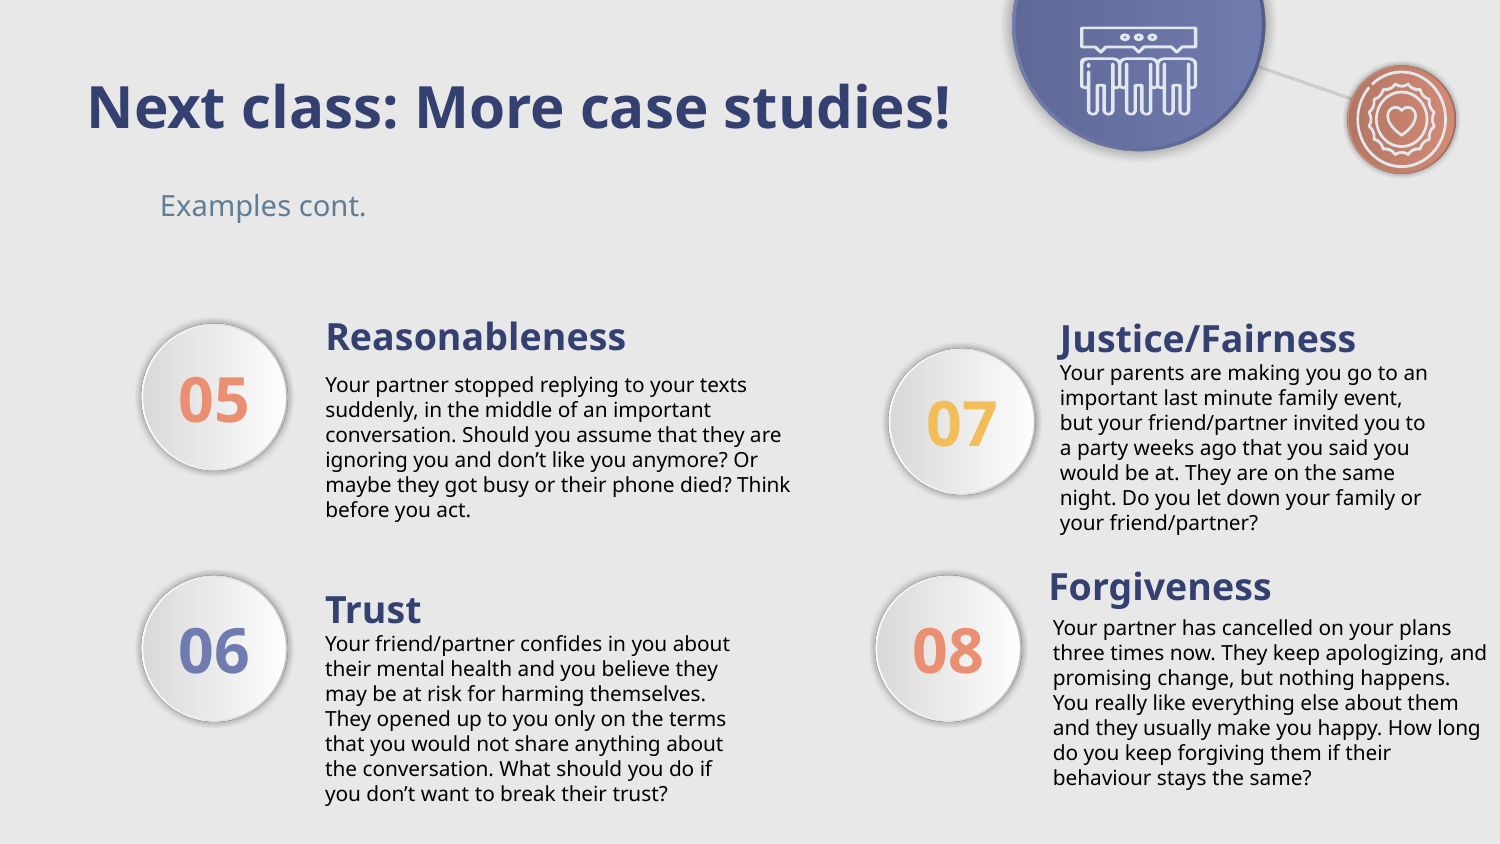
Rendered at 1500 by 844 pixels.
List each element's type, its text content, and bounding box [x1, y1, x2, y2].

subtitle Your partner has cancelled on your plans three times now. They keep apologizing, and promising change, but nothing happens. You really like everything else about them and they usually make you happy. How long do you keep forgiving them if their behaviour stays the same? [1047, 653, 1500, 751]
title Next class: More case studies! [71, 60, 967, 150]
subtitle Your parents are making you go to an important last minute family event, but your friend/partner invited you to a party weeks ago that you said you would be at. They are on the same night. Do you let down your family or your friend/partner? [1064, 398, 1445, 496]
picture [865, 325, 1059, 519]
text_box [1356, 70, 1448, 169]
picture [117, 551, 311, 745]
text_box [1309, 26, 1401, 116]
picture [972, 0, 1305, 191]
text_box Examples cont. [144, 172, 451, 238]
title Justice/Fairness [1044, 302, 1445, 372]
picture [117, 300, 311, 494]
title Trust [316, 574, 711, 644]
subtitle Your friend/partner confides in you about their mental health and you believe they may be at risk for harming themselves. They opened up to you only on the terms that you would not share anything about the conversation. What should you do if you don’t want to break their trust? [310, 669, 761, 767]
picture [852, 551, 1046, 745]
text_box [1079, 26, 1198, 116]
title Forgiveness [1046, 551, 1434, 621]
picture [1330, 47, 1474, 191]
subtitle Your partner stopped replying to your texts suddenly, in the middle of an important conversation. Should you assume that they are ignoring you and don’t like you anymore? Or maybe they got busy or their phone died? Think before you act. [310, 187, 807, 707]
